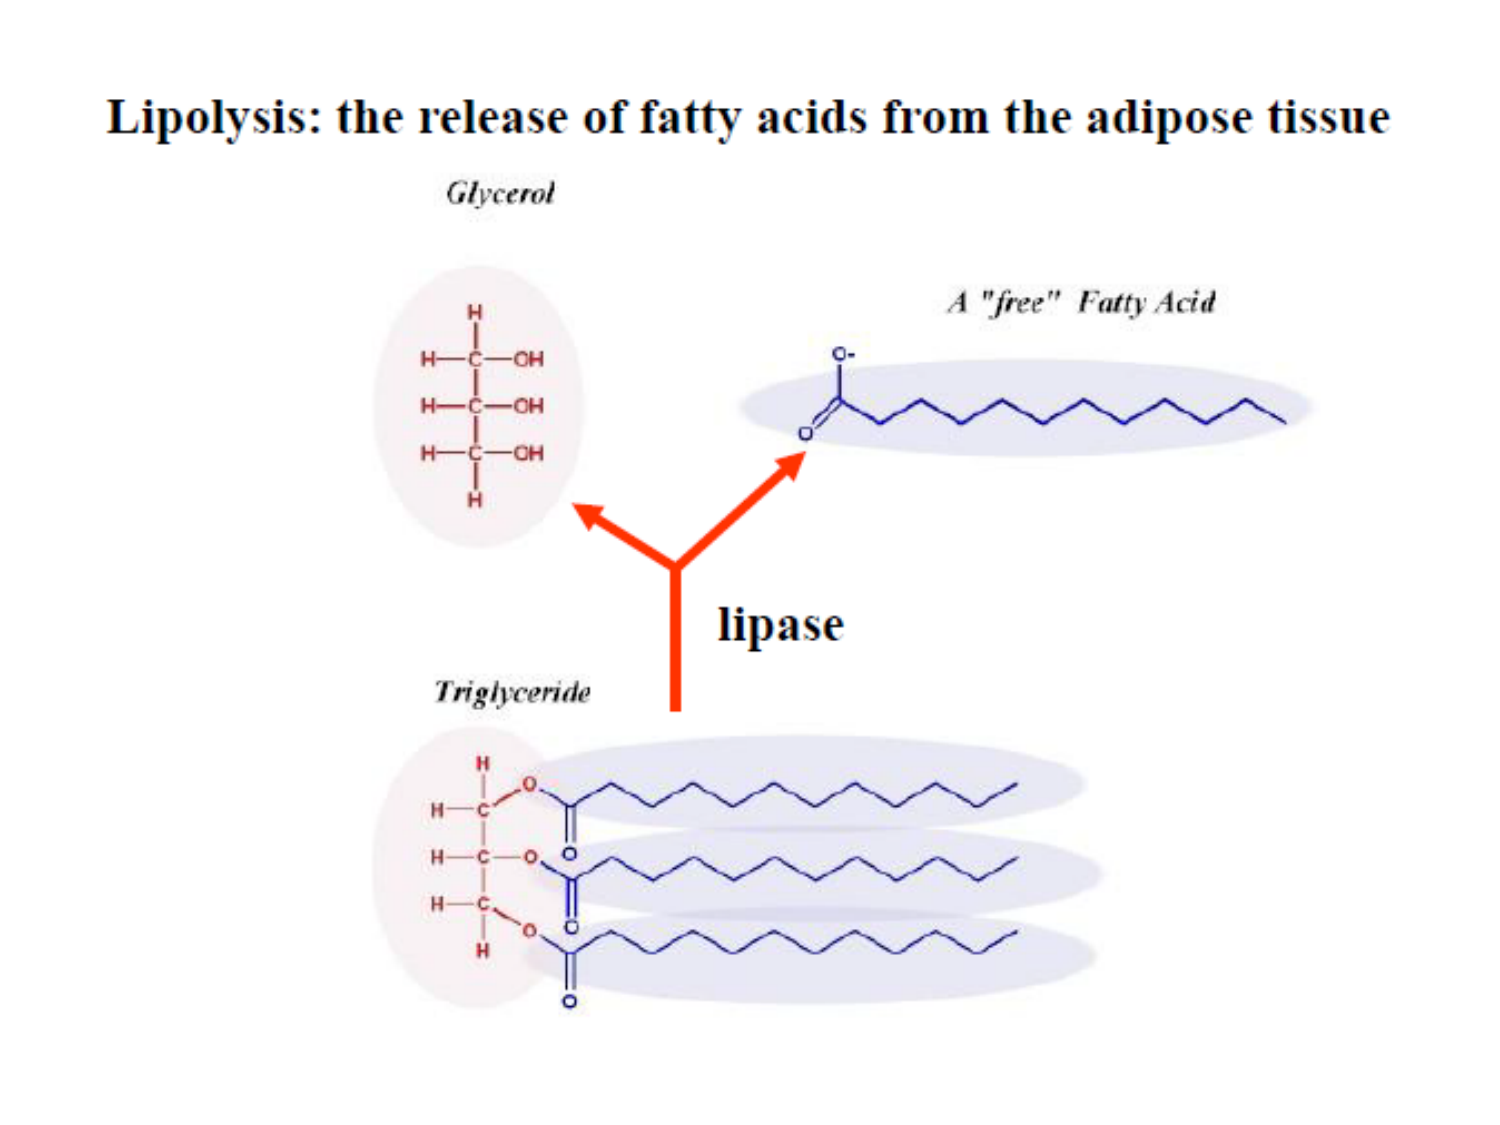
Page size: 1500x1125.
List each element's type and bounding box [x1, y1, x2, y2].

picture [82, 77, 1434, 1036]
